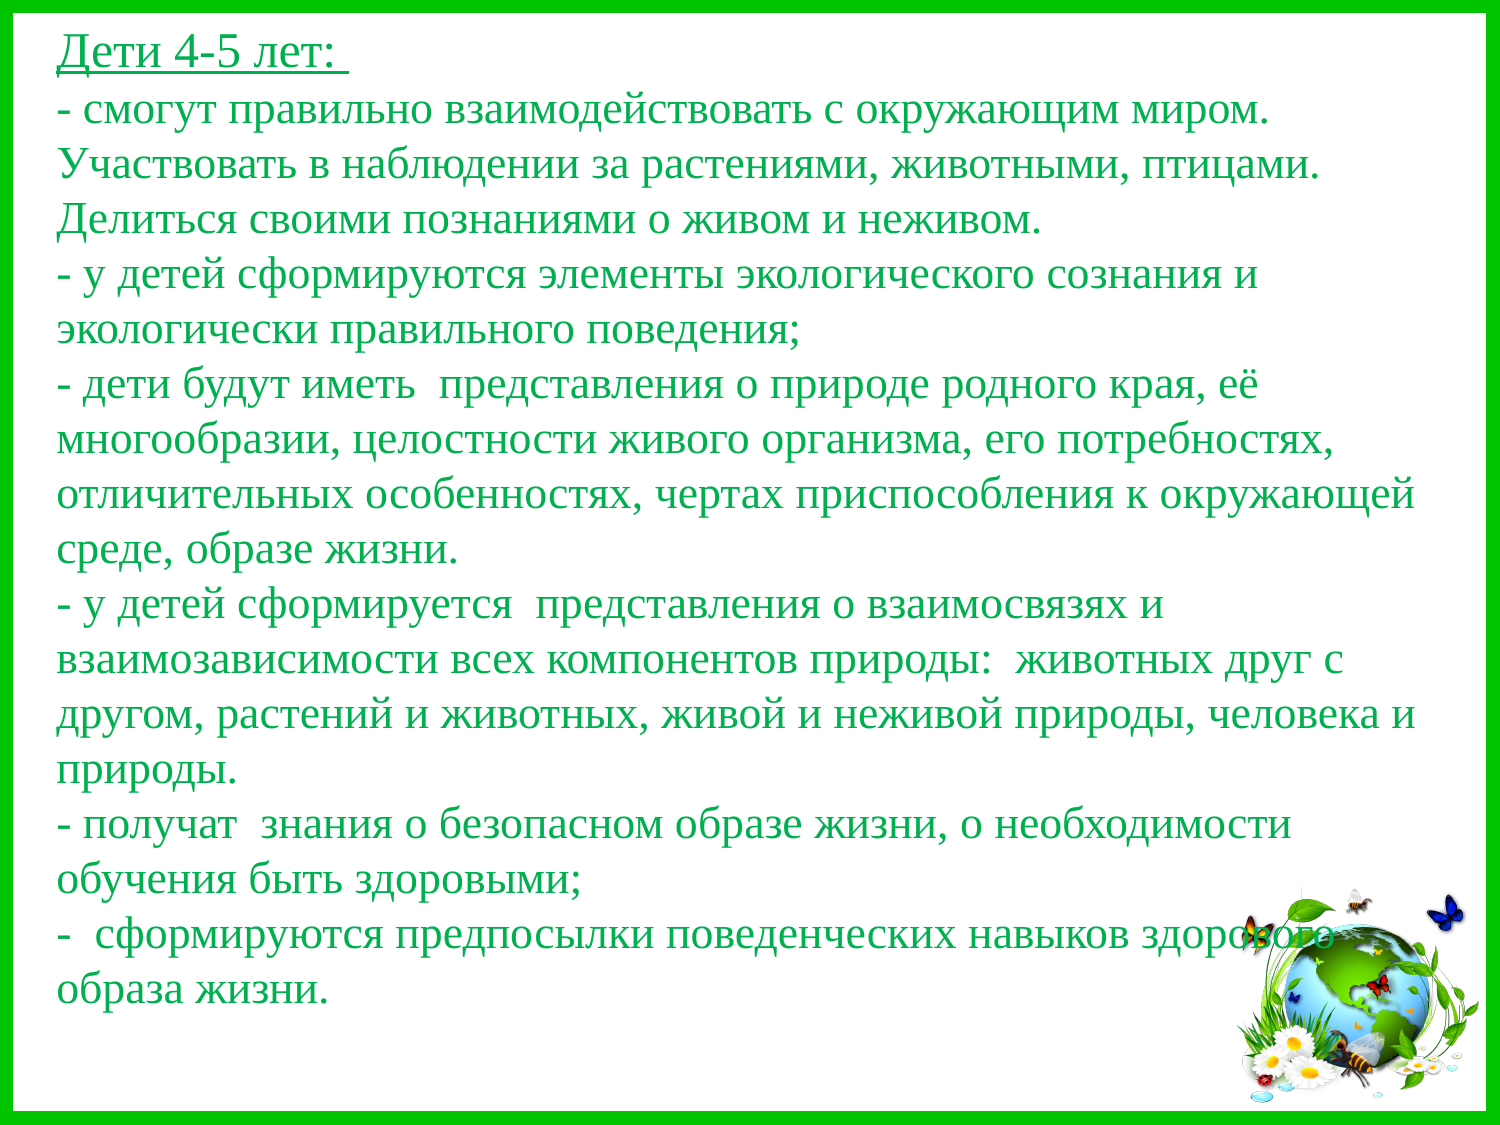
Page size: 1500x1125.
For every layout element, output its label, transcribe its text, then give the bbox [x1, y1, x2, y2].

picture [1233, 884, 1482, 1107]
title Дети 4-5 лет: - смогут правильно взаимодействовать с окружающим миром. Участвовать в наблюдении за растениями, животными, птицами. Делиться своими познаниями о живом и неживом. - у детей сформируются элементы экологического сознания и экологически правильного поведения; - дети будут иметь представления о природе родного края, её многообразии, целостности живого организма, его потребностях, отличительных особенностях, чертах приспособления к окружающей среде, образе жизни. - у детей сформируется представления о взаимосвязях и взаимозависимости всех компонентов природы: животных друг с другом, растений и животных, живой и неживой природы, человека и природы. - получат знания о безопасном образе жизни, о необходимости обучения быть здоровыми; - сформируются предпосылки поведенческих навыков здорового образа жизни. [41, 19, 1463, 1012]
text_box [0, 0, 1500, 1125]
